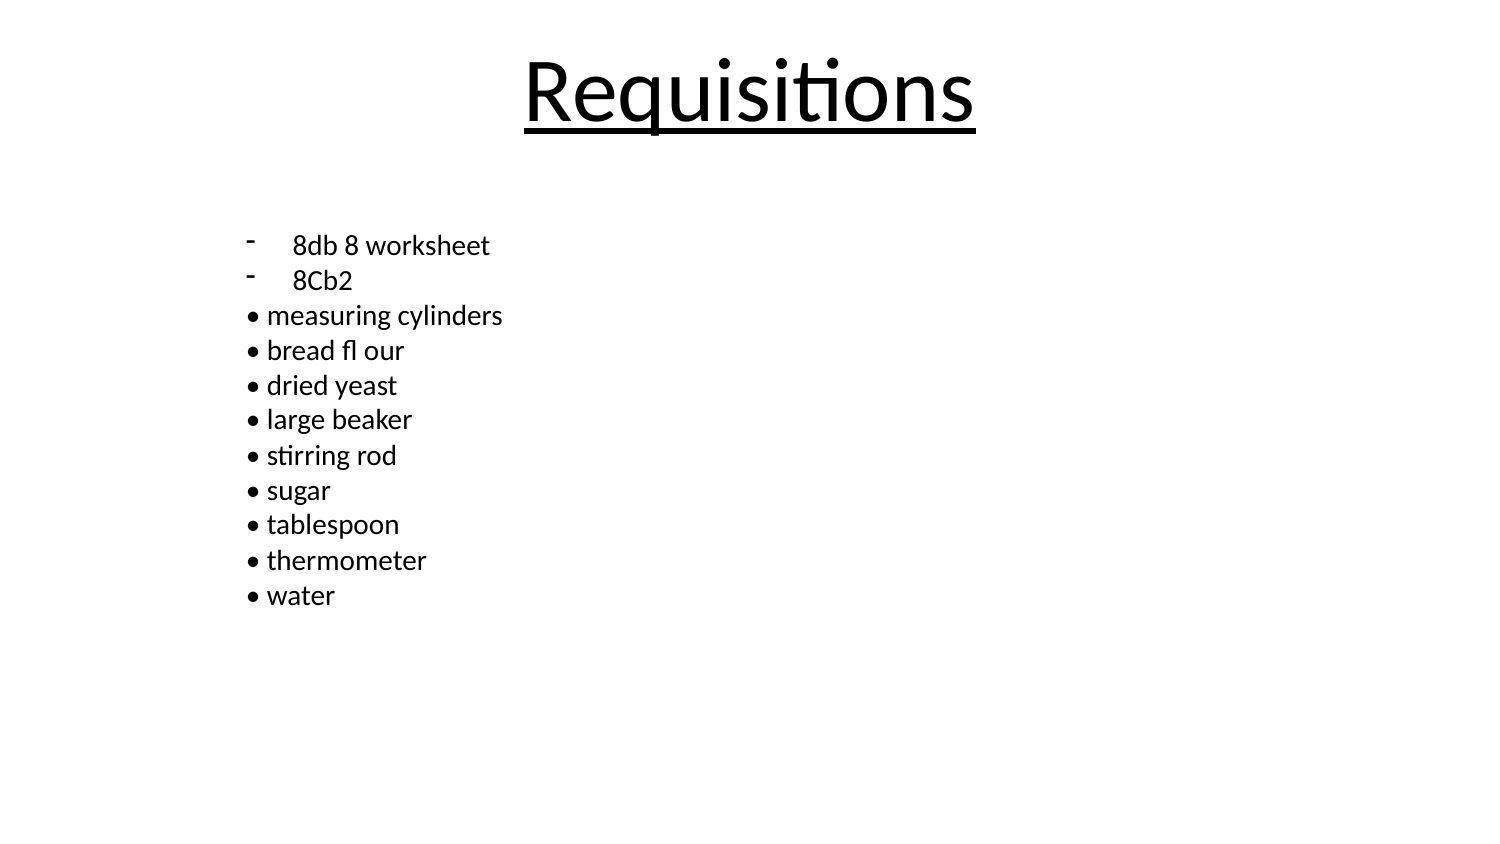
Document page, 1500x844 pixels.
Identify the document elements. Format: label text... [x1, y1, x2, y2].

text_box 8db 8 worksheet 8Cb2 • measuring cylinders • bread fl our • dried yeast • large beaker • stirring rod • sugar • tablespoon • thermometer • water [231, 218, 971, 619]
title Requisitions [75, 20, 1425, 151]
